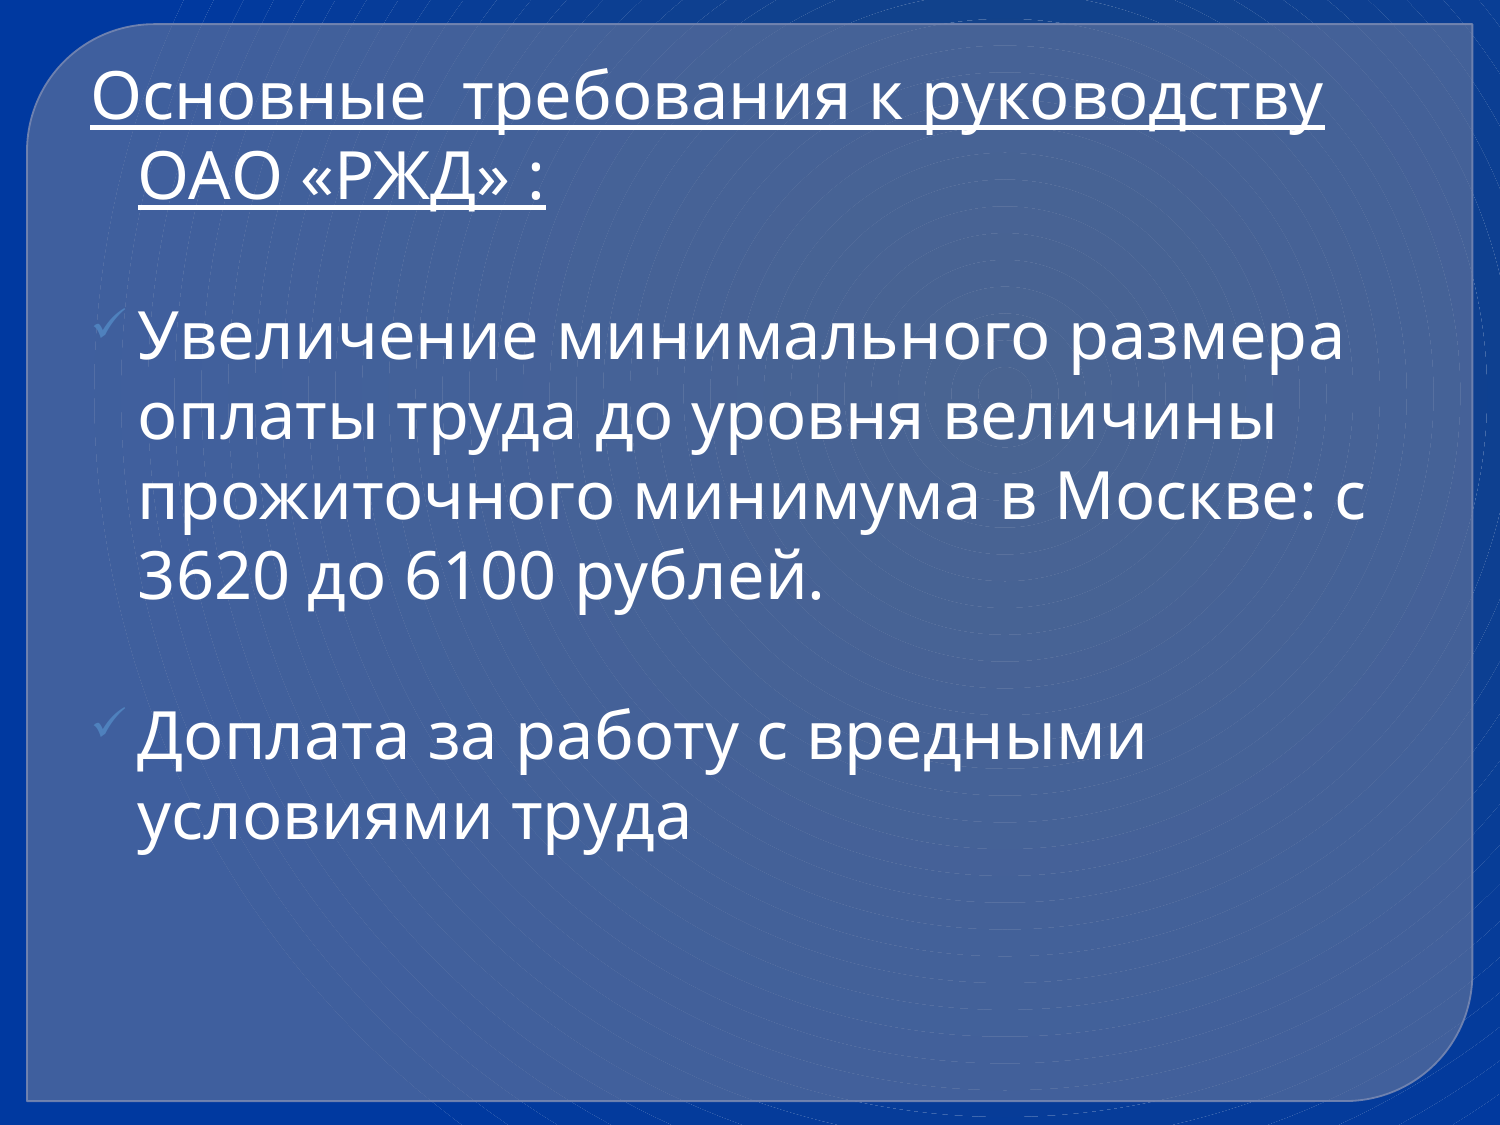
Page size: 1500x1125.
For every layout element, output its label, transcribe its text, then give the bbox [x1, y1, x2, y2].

list Основные требования к руководству ОАО «РЖД» : Увеличение минимального размера оплаты труда до уровня величины прожиточного минимума в Москве: с 3620 до 6100 рублей. Доплата за работу с вредными условиями труда [74, 45, 1426, 1006]
